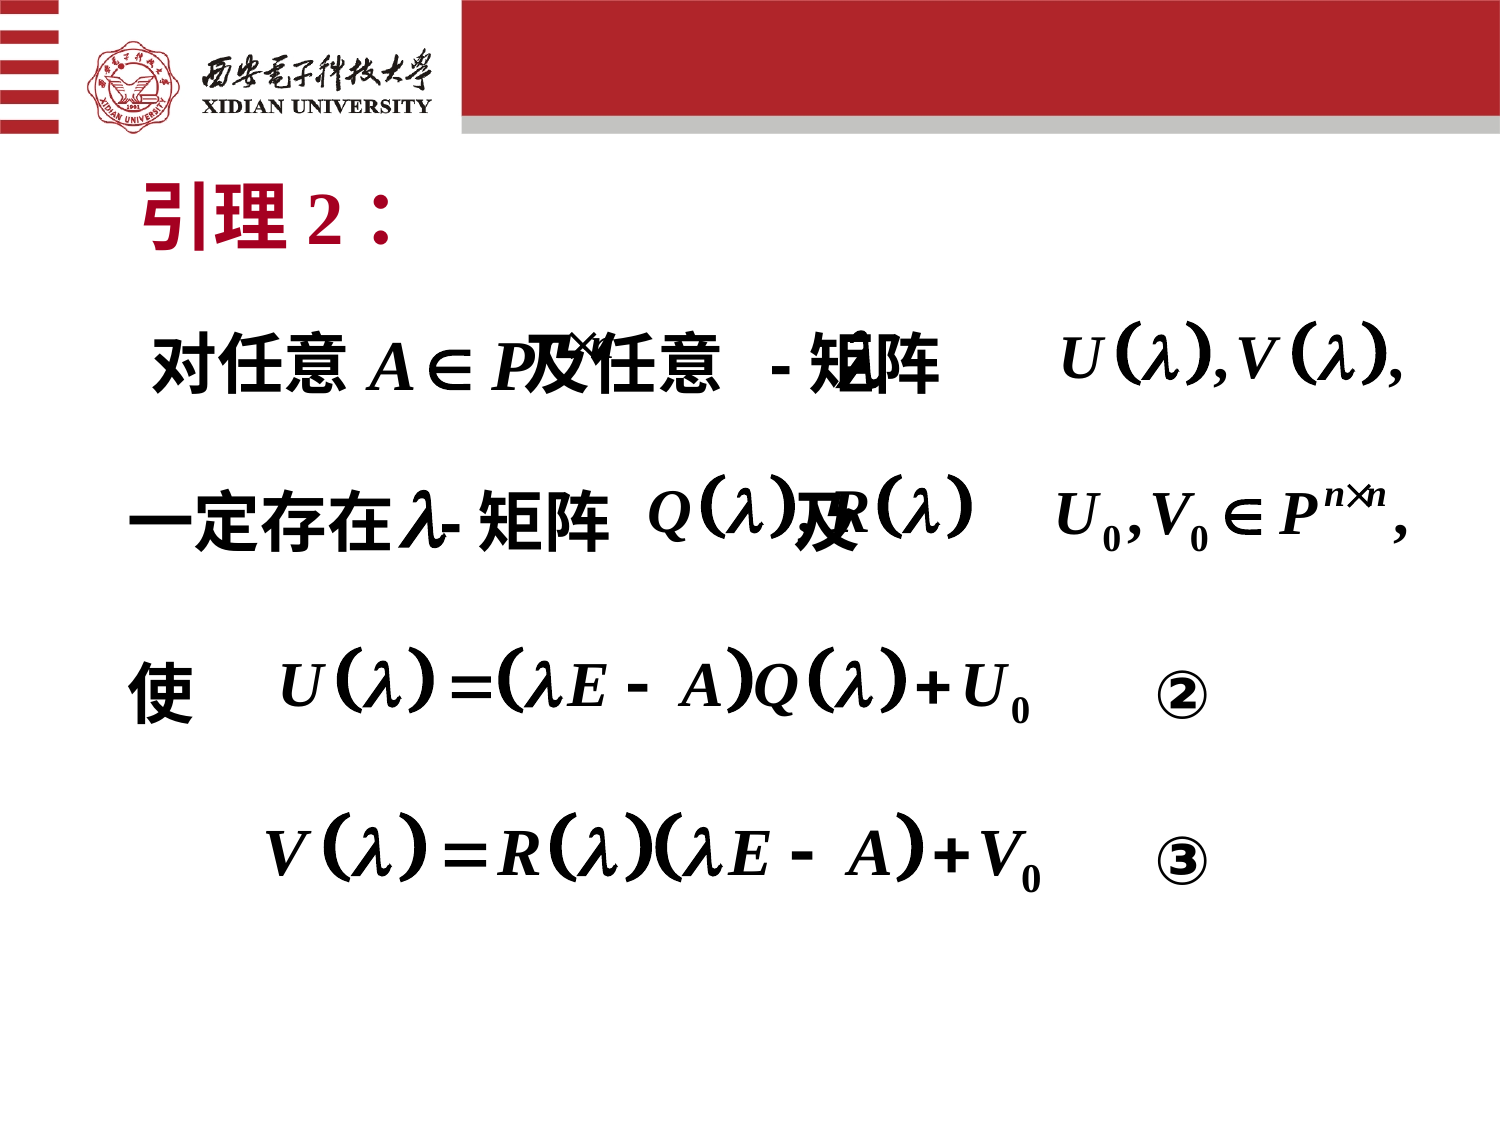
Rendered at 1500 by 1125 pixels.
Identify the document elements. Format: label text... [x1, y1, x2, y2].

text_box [265, 809, 1412, 905]
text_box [135, 313, 1407, 409]
picture [0, 0, 1500, 1125]
text_box 引理2： [123, 172, 573, 273]
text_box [112, 644, 1447, 740]
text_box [112, 472, 1424, 568]
